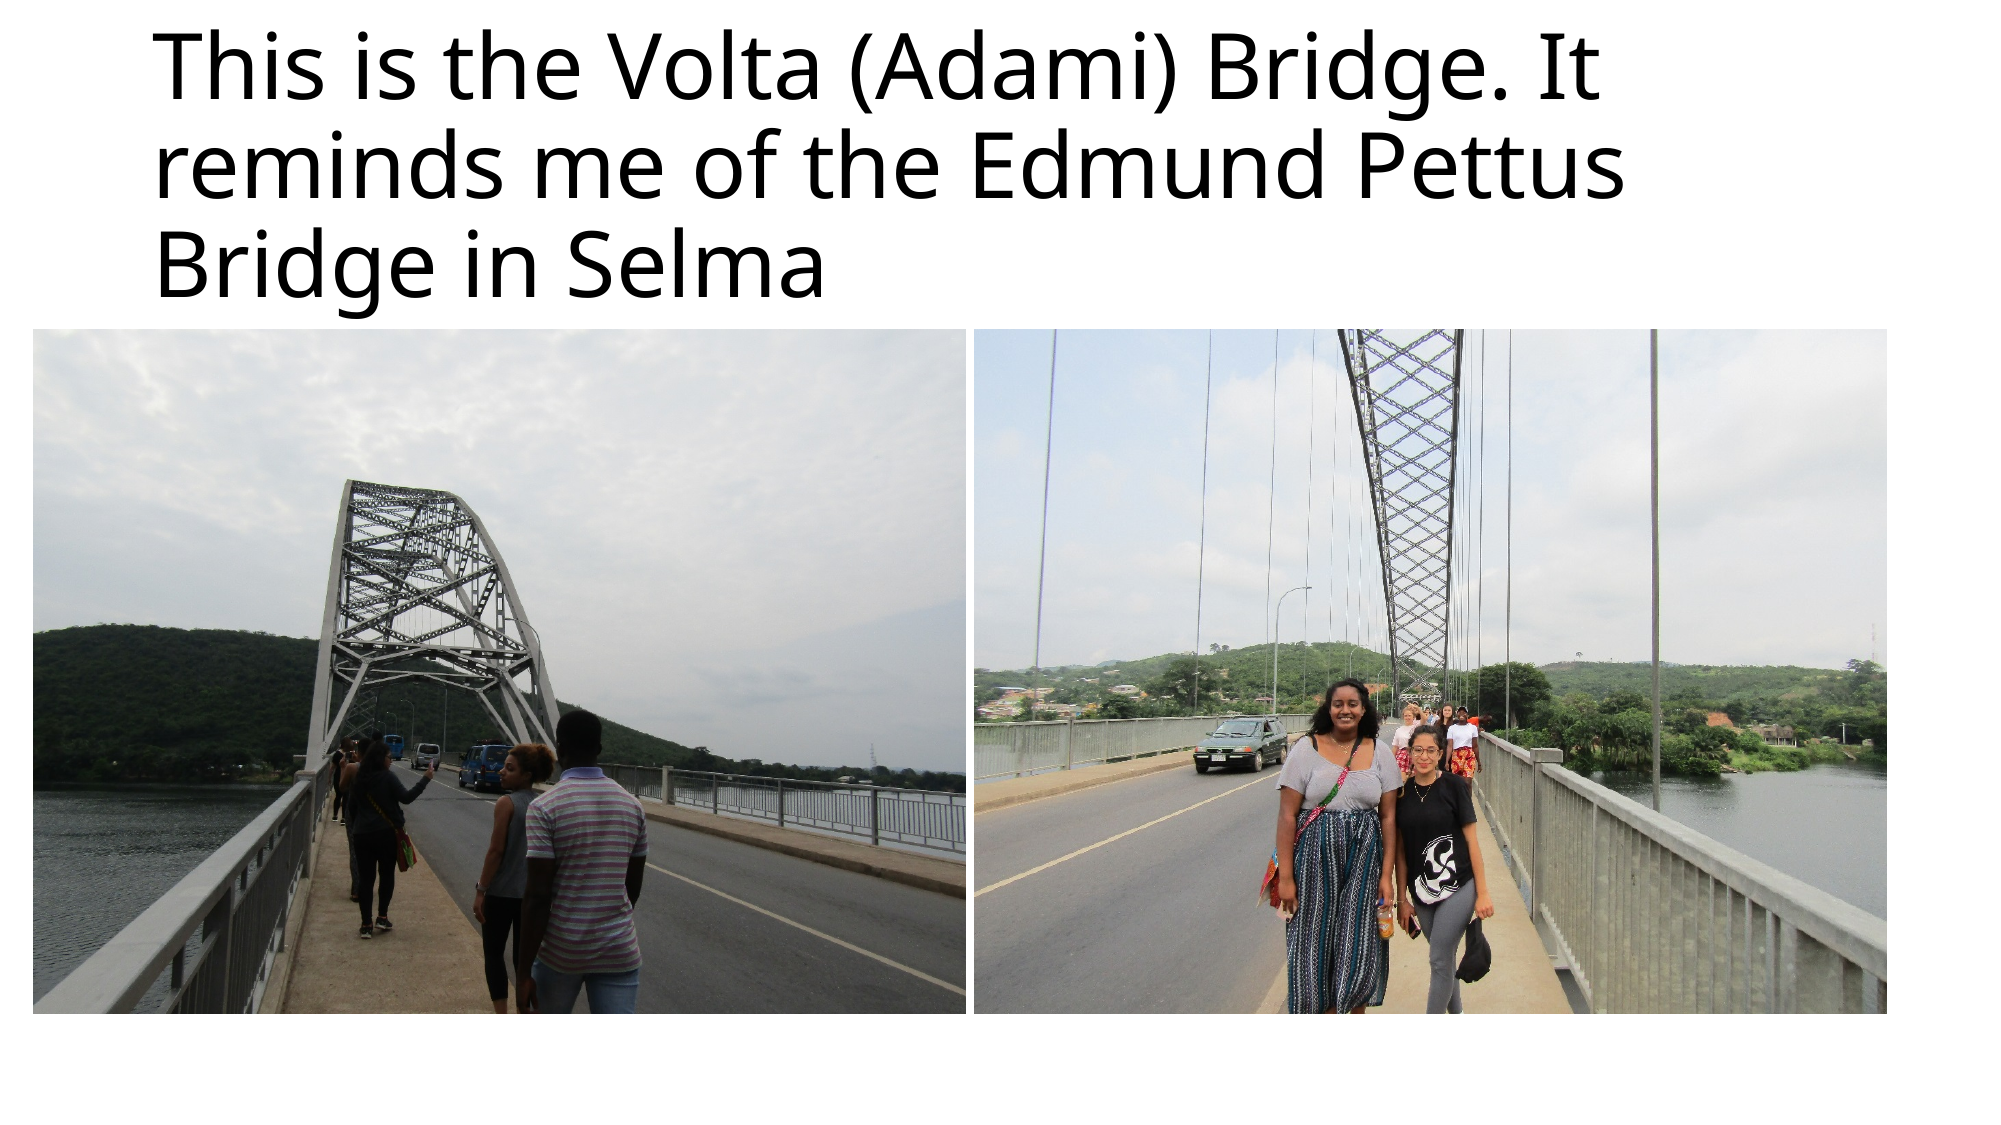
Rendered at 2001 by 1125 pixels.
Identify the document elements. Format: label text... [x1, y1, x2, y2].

title This is the Volta (Adami) Bridge. It reminds me of the Edmund Pettus Bridge in Selma [137, 59, 1863, 278]
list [974, 329, 1887, 1014]
picture [33, 329, 966, 1014]
